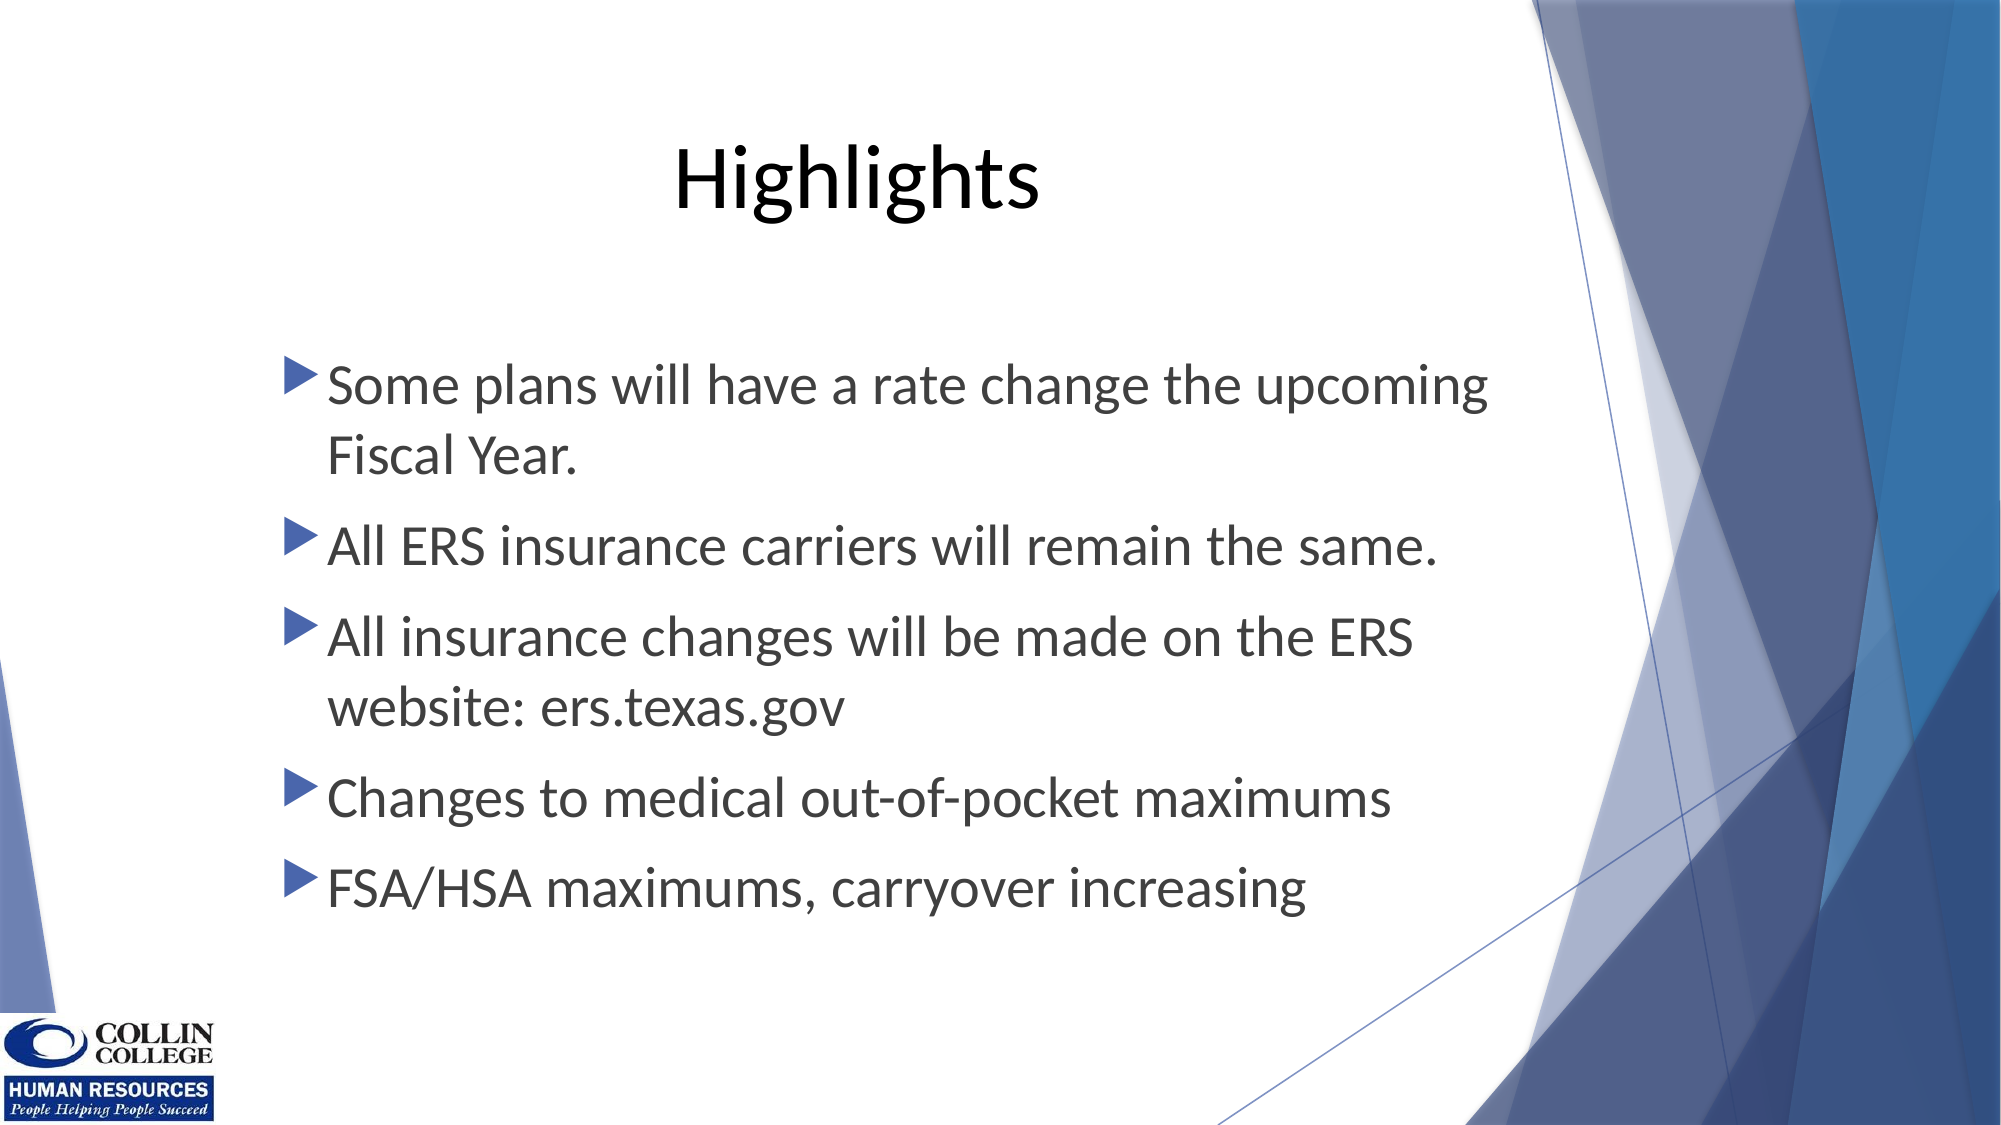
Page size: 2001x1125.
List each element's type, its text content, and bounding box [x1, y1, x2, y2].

list Some plans will have a rate change the upcoming Fiscal Year. All ERS insurance carriers will remain the same. All insurance changes will be made on the ERS website: ers.texas.gov Changes to medical out-of-pocket maximums FSA/HSA maximums, carryover increasing [190, 338, 1591, 913]
picture [0, 1012, 216, 1125]
title Highlights [658, 109, 1098, 238]
